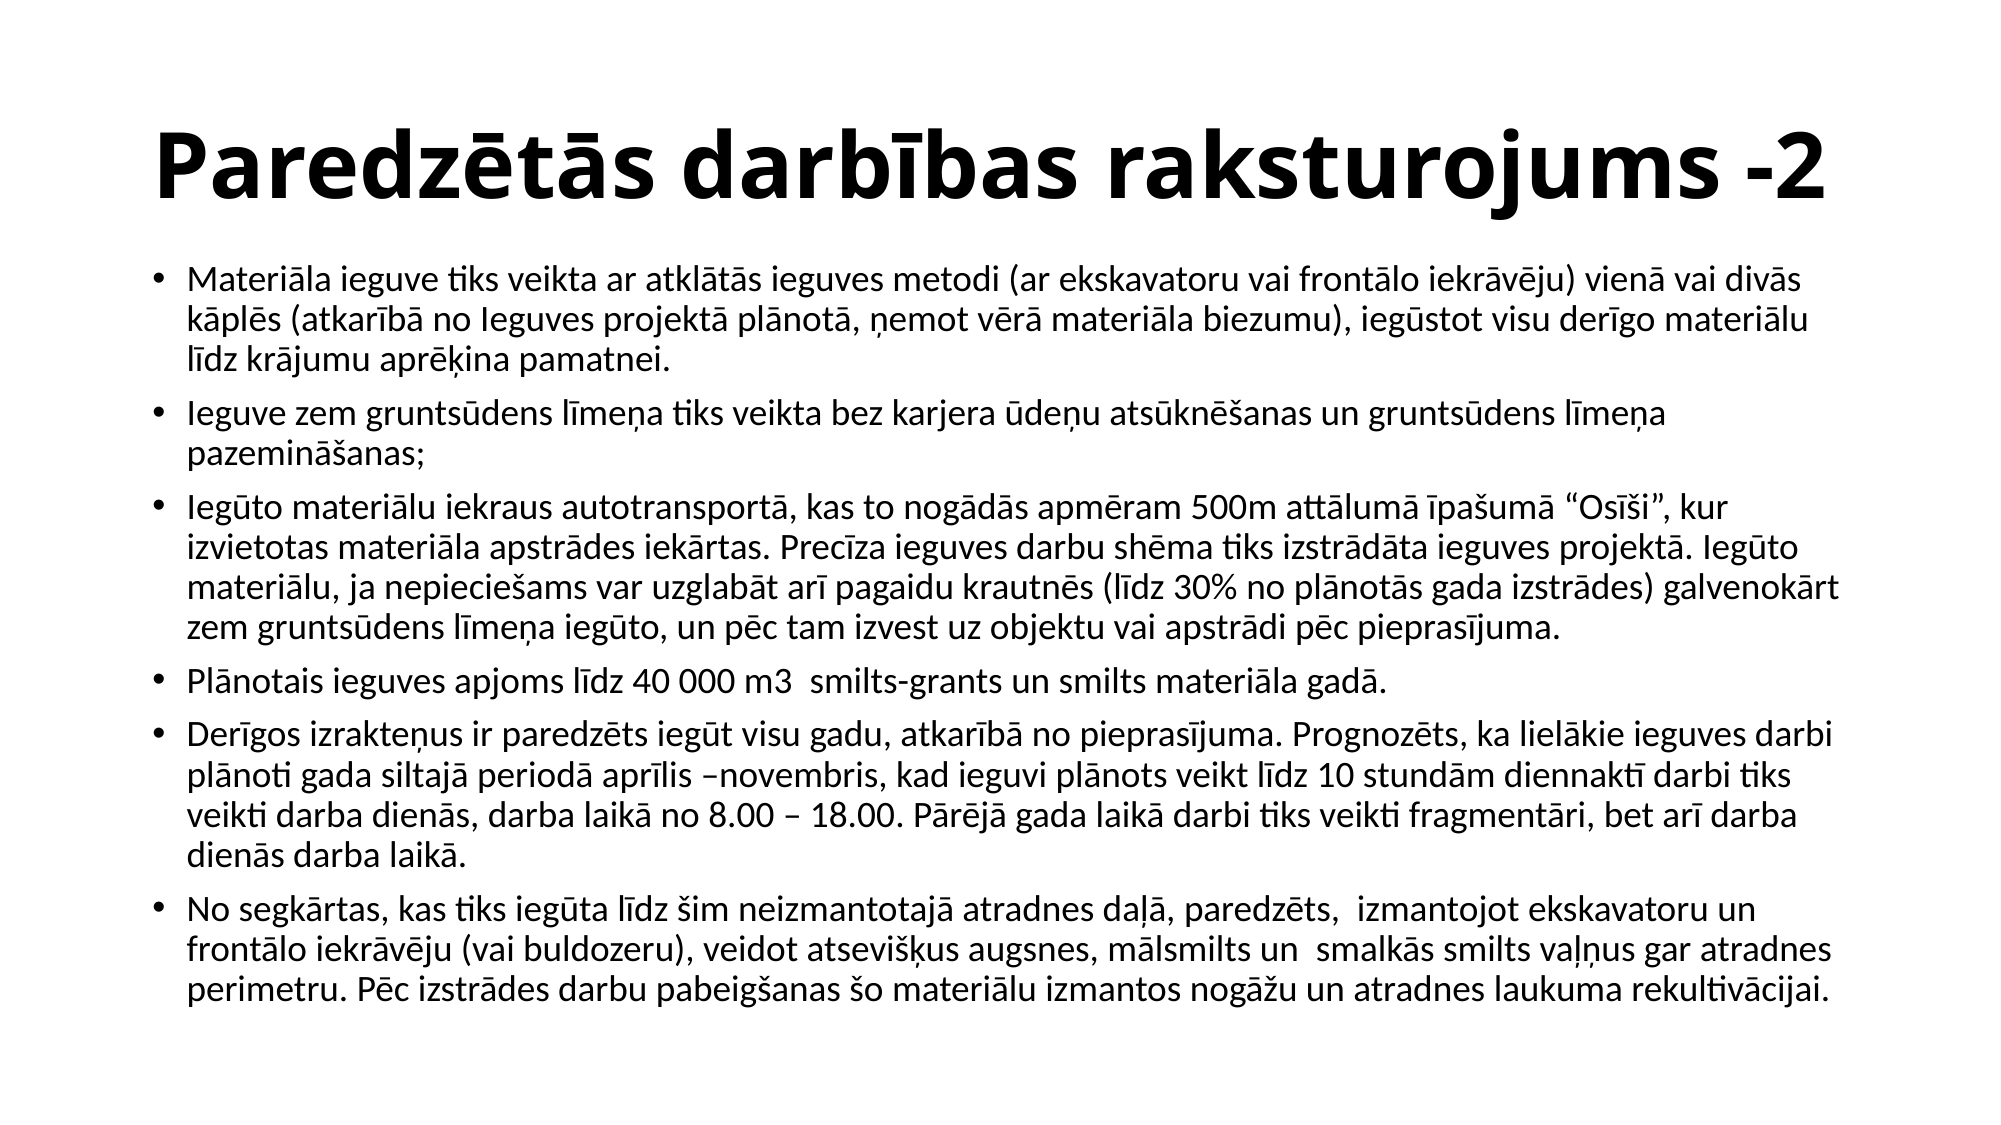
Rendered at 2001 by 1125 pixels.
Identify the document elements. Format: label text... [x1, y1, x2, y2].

title Paredzētās darbības raksturojums -2 [137, 59, 1863, 251]
list Materiāla ieguve tiks veikta ar atklātās ieguves metodi (ar ekskavatoru vai frontālo iekrāvēju) vienā vai divās kāplēs (atkarībā no Ieguves projektā plānotā, ņemot vērā materiāla biezumu), iegūstot visu derīgo materiālu līdz krājumu aprēķina pamatnei. Ieguve zem gruntsūdens līmeņa tiks veikta bez karjera ūdeņu atsūknēšanas un gruntsūdens līmeņa pazemināšanas; Iegūto materiālu iekraus autotransportā, kas to nogādās apmēram 500m attālumā īpašumā “Osīši”, kur izvietotas materiāla apstrādes iekārtas. Precīza ieguves darbu shēma tiks izstrādāta ieguves projektā. Iegūto materiālu, ja nepieciešams var uzglabāt arī pagaidu krautnēs (līdz 30% no plānotās gada izstrādes) galvenokārt zem gruntsūdens līmeņa iegūto, un pēc tam izvest uz objektu vai apstrādi pēc pieprasījuma. Plānotais ieguves apjoms līdz 40 000 m3 smilts-grants un smilts materiāla gadā. Derīgos izrakteņus ir paredzēts iegūt visu gadu, atkarībā no pieprasījuma. Prognozēts, ka lielākie ieguves darbi plānoti gada siltajā periodā aprīlis –novembris, kad ieguvi plānots veikt līdz 10 stundām diennaktī darbi tiks veikti darba dienās, darba laikā no 8.00 – 18.00. Pārējā gada laikā darbi tiks veikti fragmentāri, bet arī darba dienās darba laikā. No segkārtas, kas tiks iegūta līdz šim neizmantotajā atradnes daļā, paredzēts, izmantojot ekskavatoru un frontālo iekrāvēju (vai buldozeru), veidot atsevišķus augsnes, mālsmilts un smalkās smilts vaļņus gar atradnes perimetru. Pēc izstrādes darbu pabeigšanas šo materiālu izmantos nogāžu un atradnes laukuma rekultivācijai. [137, 251, 1863, 1059]
